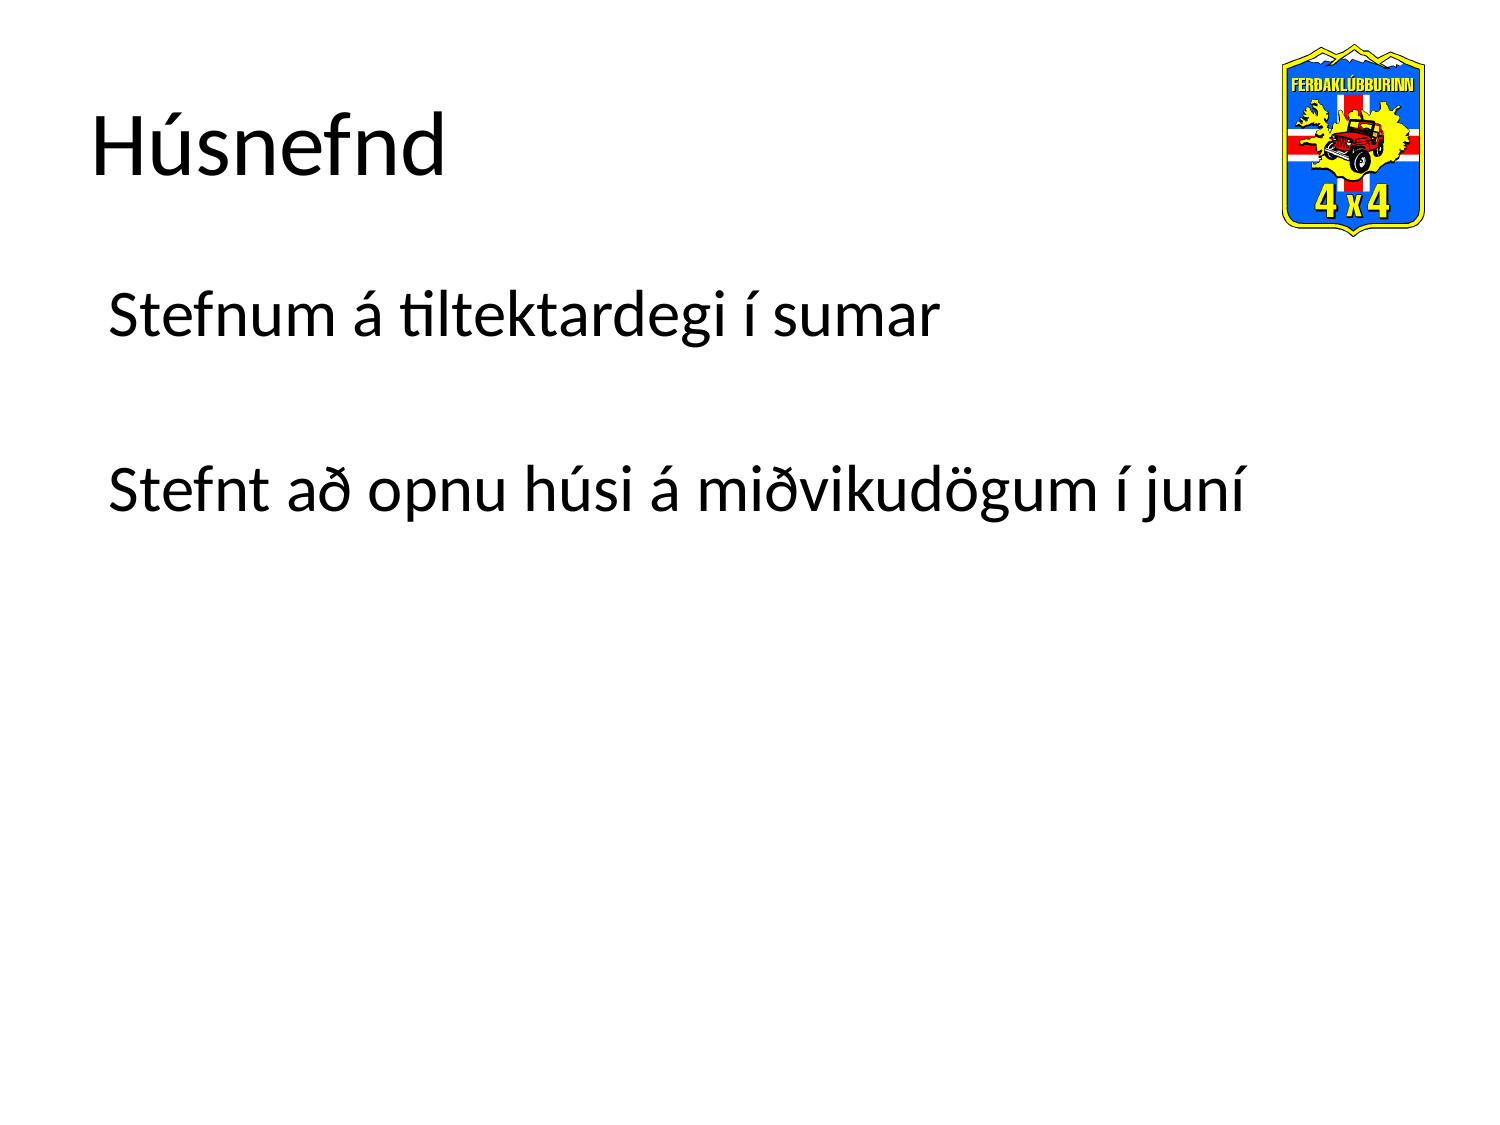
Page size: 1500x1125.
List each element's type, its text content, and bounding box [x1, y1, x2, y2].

list Stefnum á tiltektardegi í sumar Stefnt að opnu húsi á miðvikudögum í juní [75, 262, 1425, 1005]
picture [1282, 233, 1425, 237]
title Húsnefnd [75, 45, 1425, 233]
